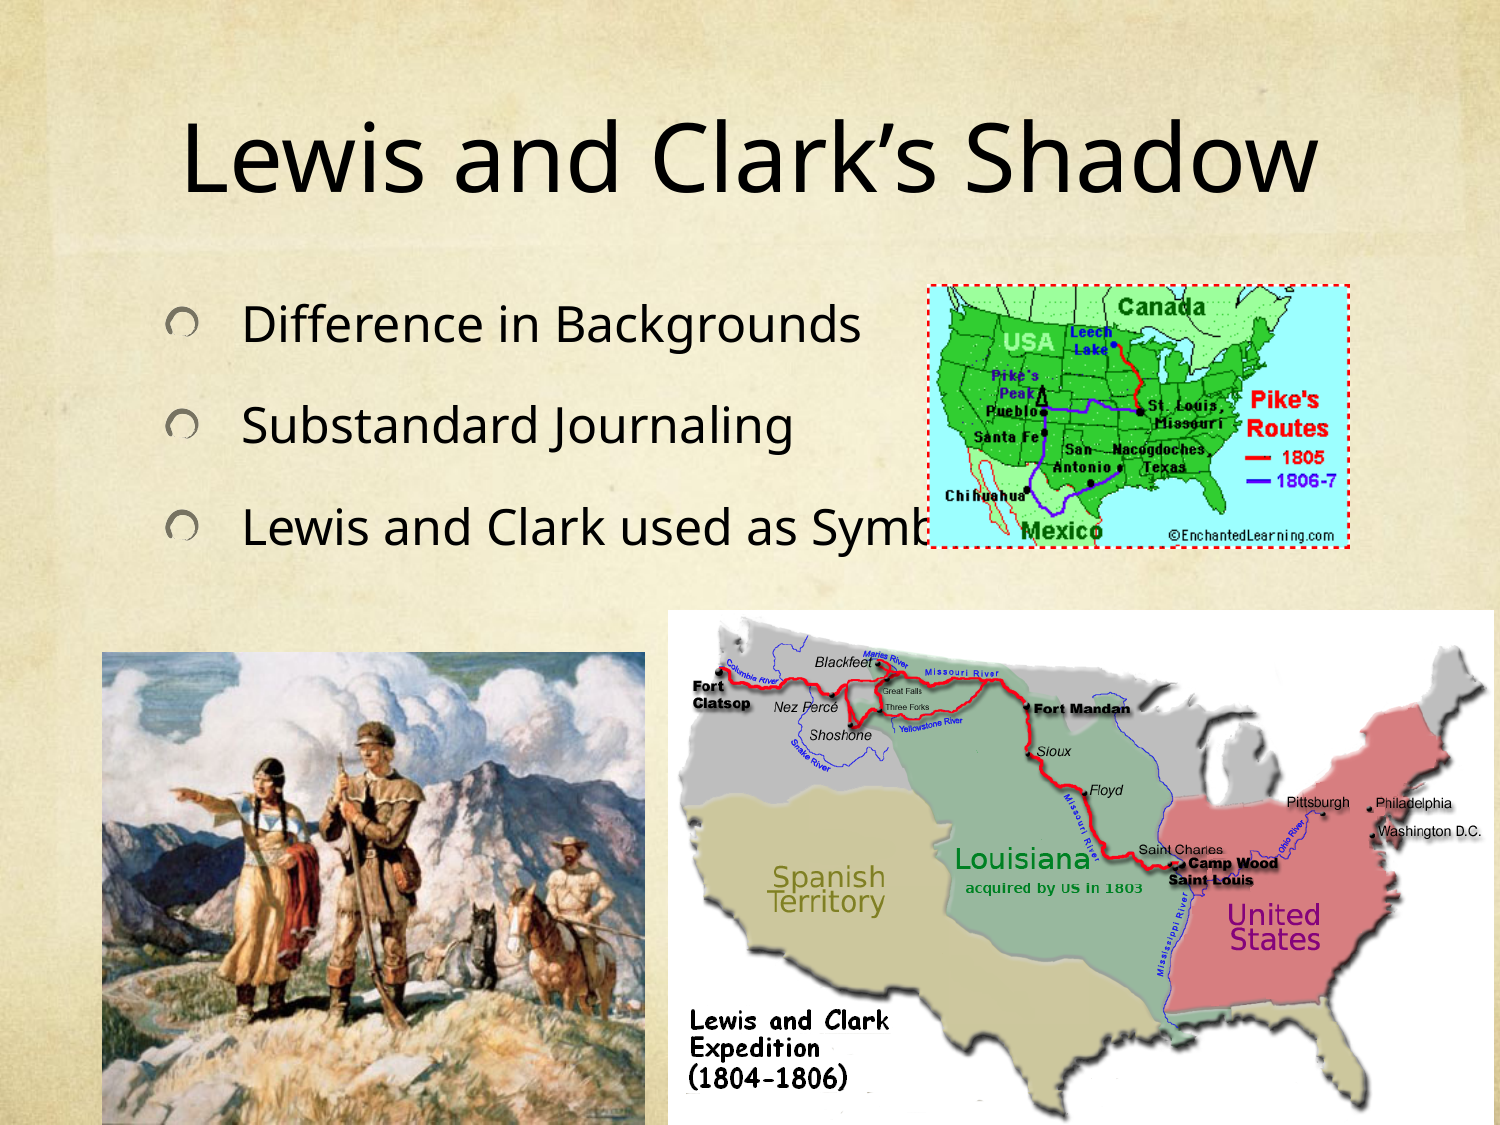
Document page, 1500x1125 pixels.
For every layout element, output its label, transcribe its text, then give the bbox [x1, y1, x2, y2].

title Lewis and Clark’s Shadow [150, 82, 1350, 225]
picture [0, 0, 1500, 1125]
list Difference in Backgrounds Substandard Journaling Lewis and Clark used as Symbols [150, 284, 1350, 650]
